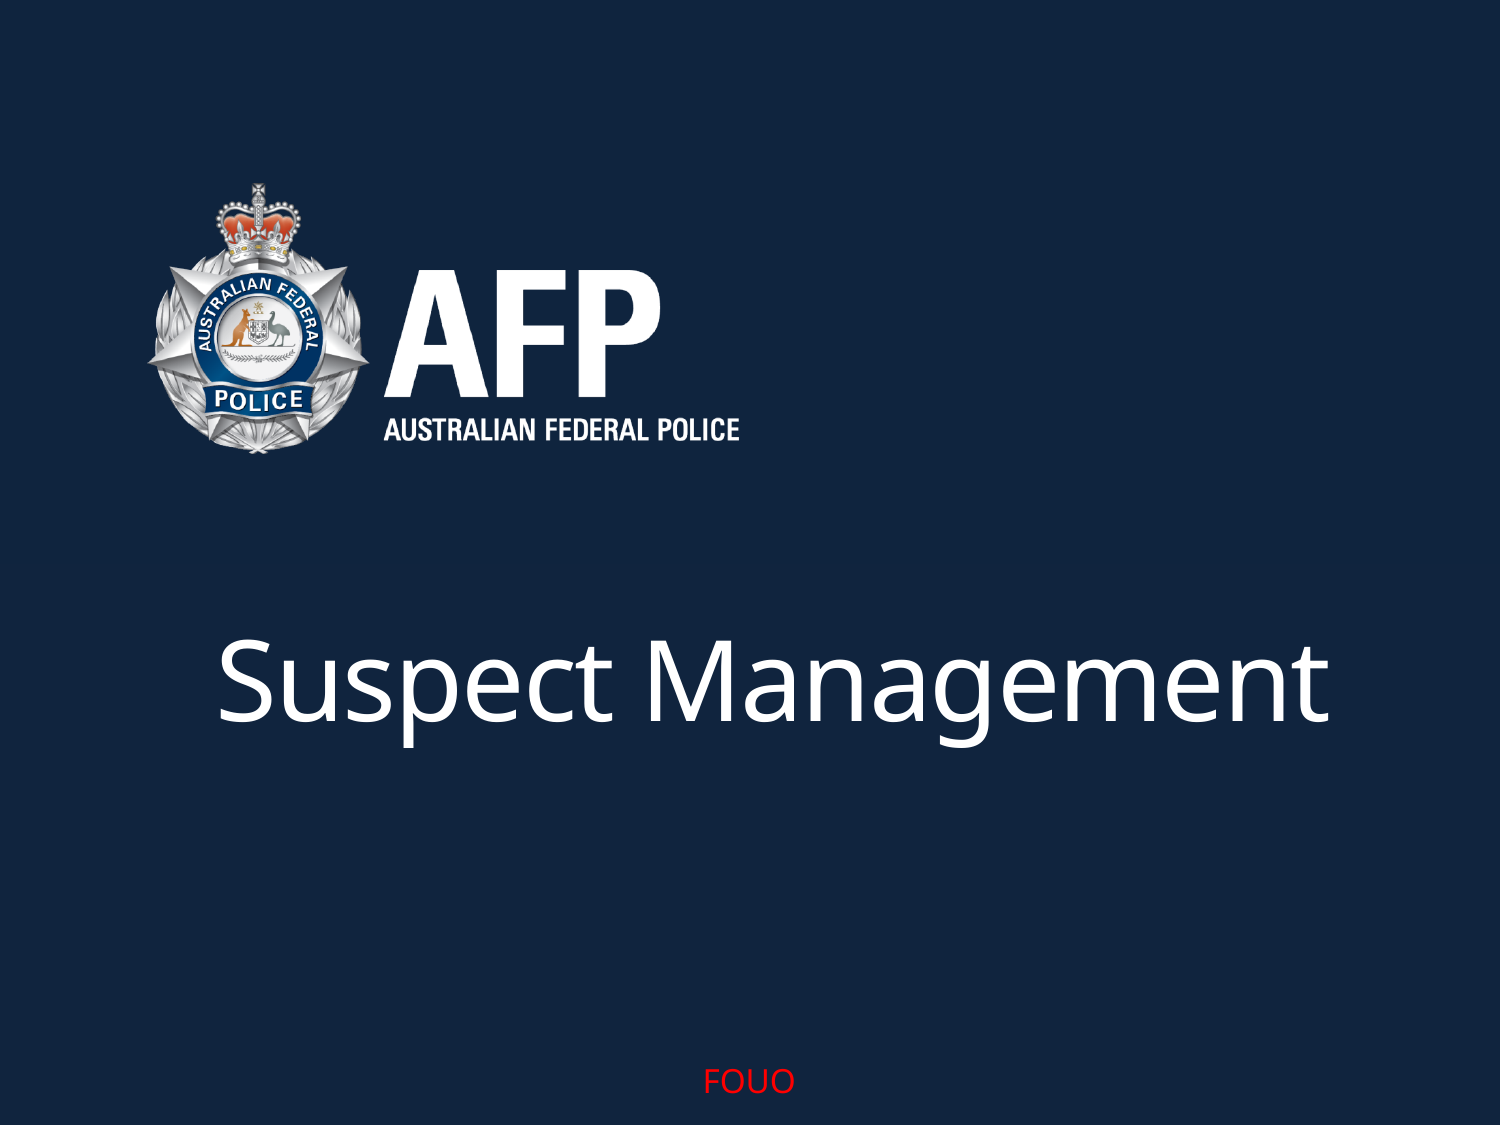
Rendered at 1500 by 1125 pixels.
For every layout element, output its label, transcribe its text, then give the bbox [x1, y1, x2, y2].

title Suspect Management [135, 597, 1411, 752]
picture [147, 183, 739, 454]
